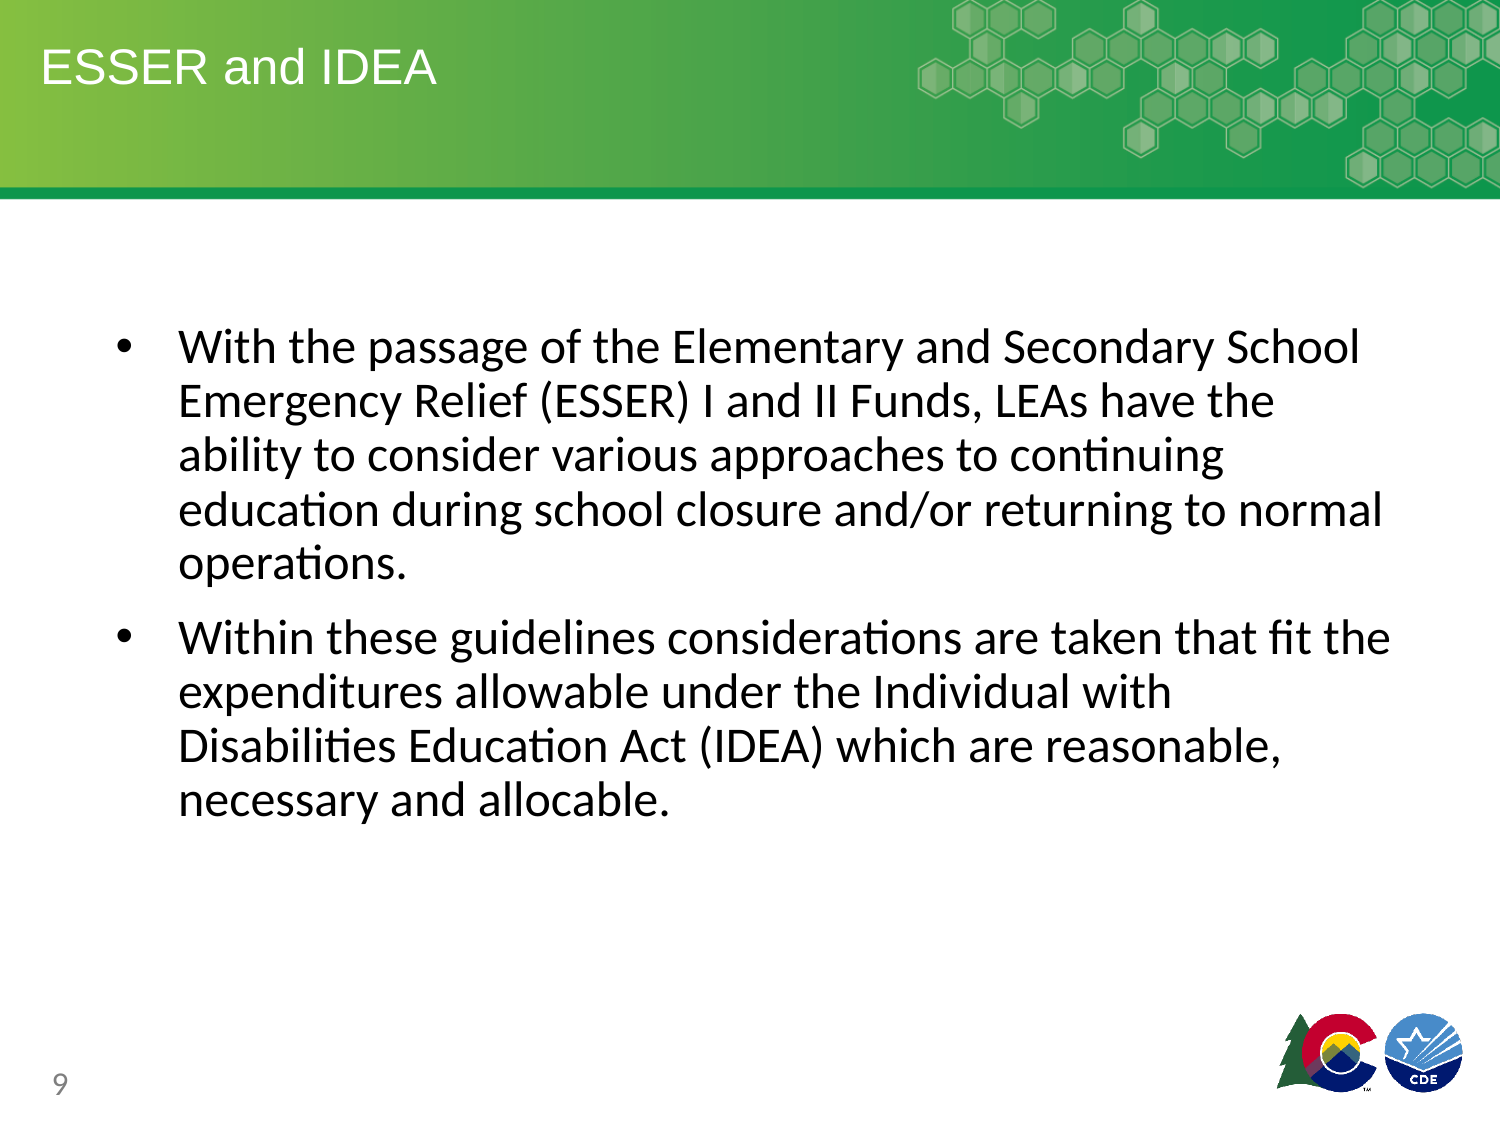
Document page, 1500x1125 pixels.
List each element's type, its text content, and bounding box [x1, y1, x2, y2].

picture [1275, 1012, 1463, 1093]
picture [0, 0, 1500, 200]
title ESSER and IDEA [40, 41, 1038, 166]
list With the passage of the Elementary and Secondary School Emergency Relief (ESSER) I and II Funds, LEAs have the ability to consider various approaches to continuing education during school closure and/or returning to normal operations. Within these guidelines considerations are taken that fit the expenditures allowable under the Individual with Disabilities Education Act (IDEA) which are reasonable, necessary and allocable. [103, 239, 1397, 1002]
slide_number 9 [36, 1054, 375, 1115]
